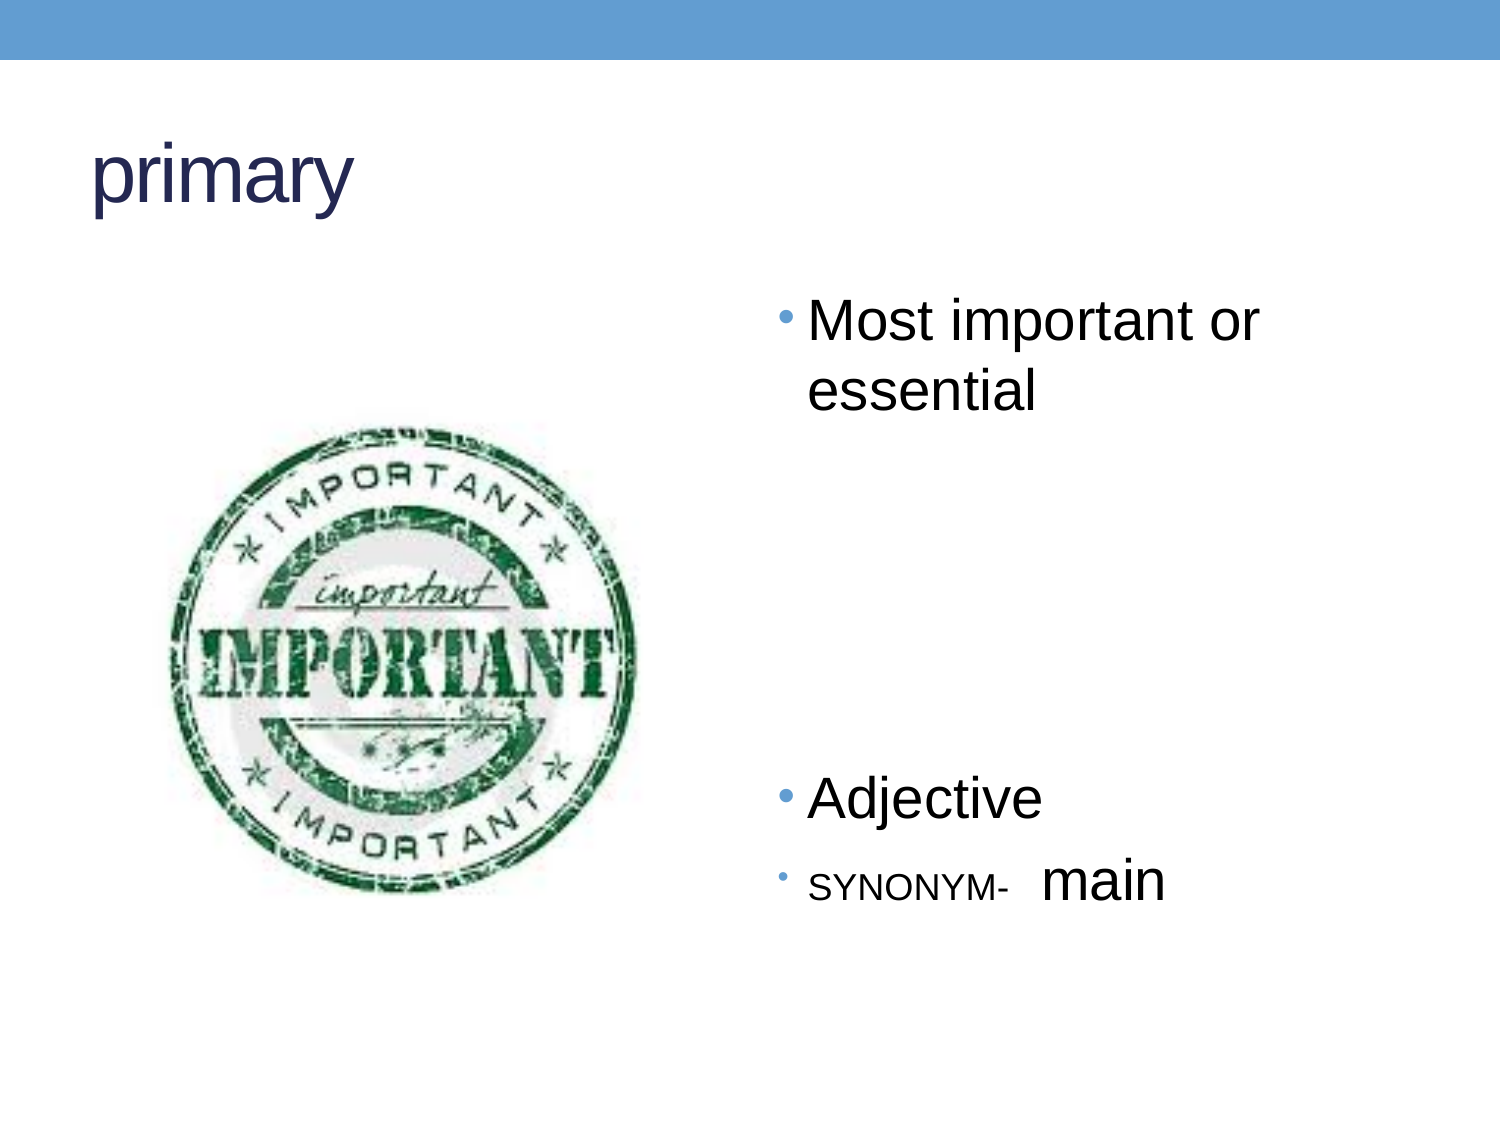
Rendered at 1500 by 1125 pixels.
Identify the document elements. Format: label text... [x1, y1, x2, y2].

title primary [75, 87, 1425, 250]
list Most important or essential Adjective SYNONYM- main [762, 274, 1425, 1049]
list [74, 274, 738, 1049]
